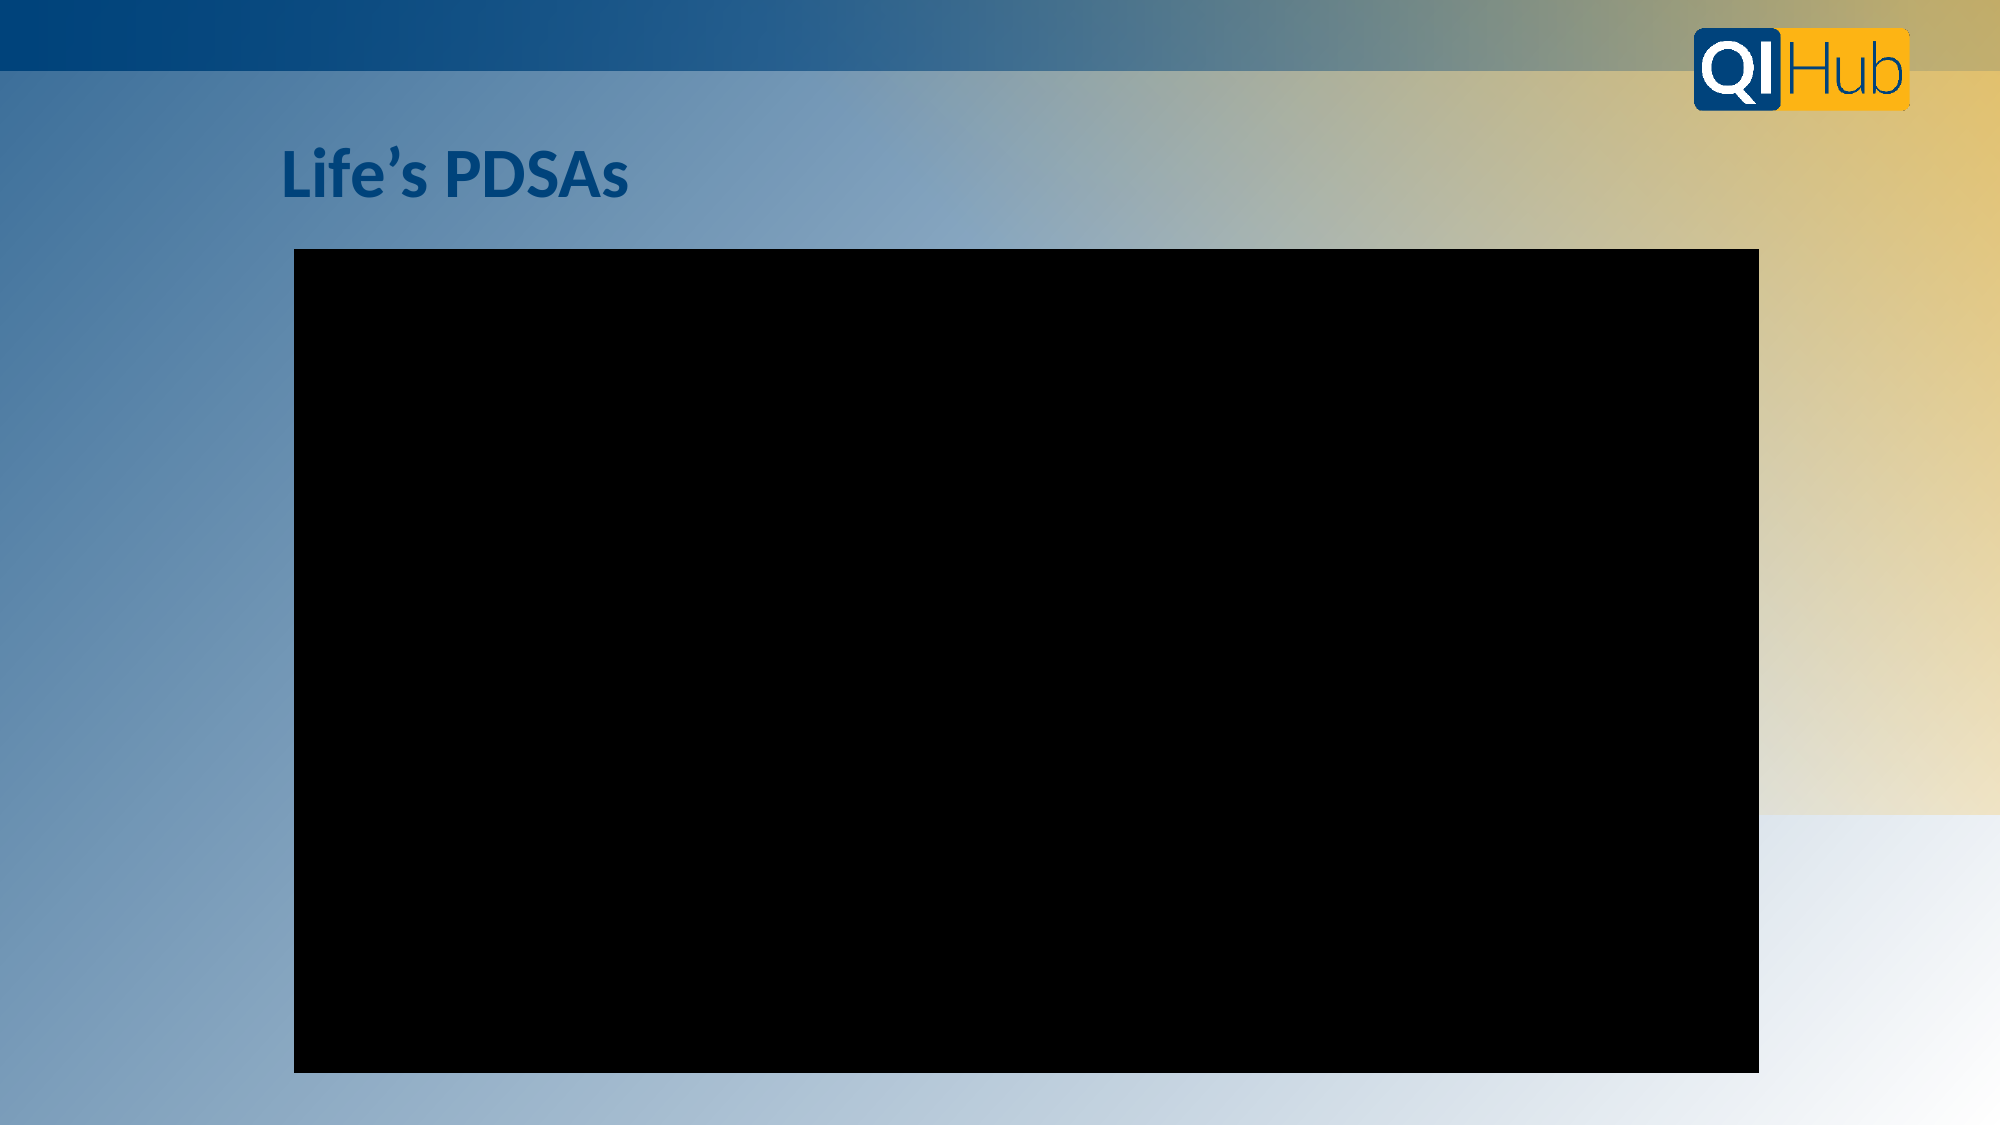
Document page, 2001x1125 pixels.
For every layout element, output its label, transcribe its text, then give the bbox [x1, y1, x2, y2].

picture [1694, 28, 1910, 111]
title Life’s PDSAs [98, 90, 814, 249]
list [293, 248, 1760, 1074]
